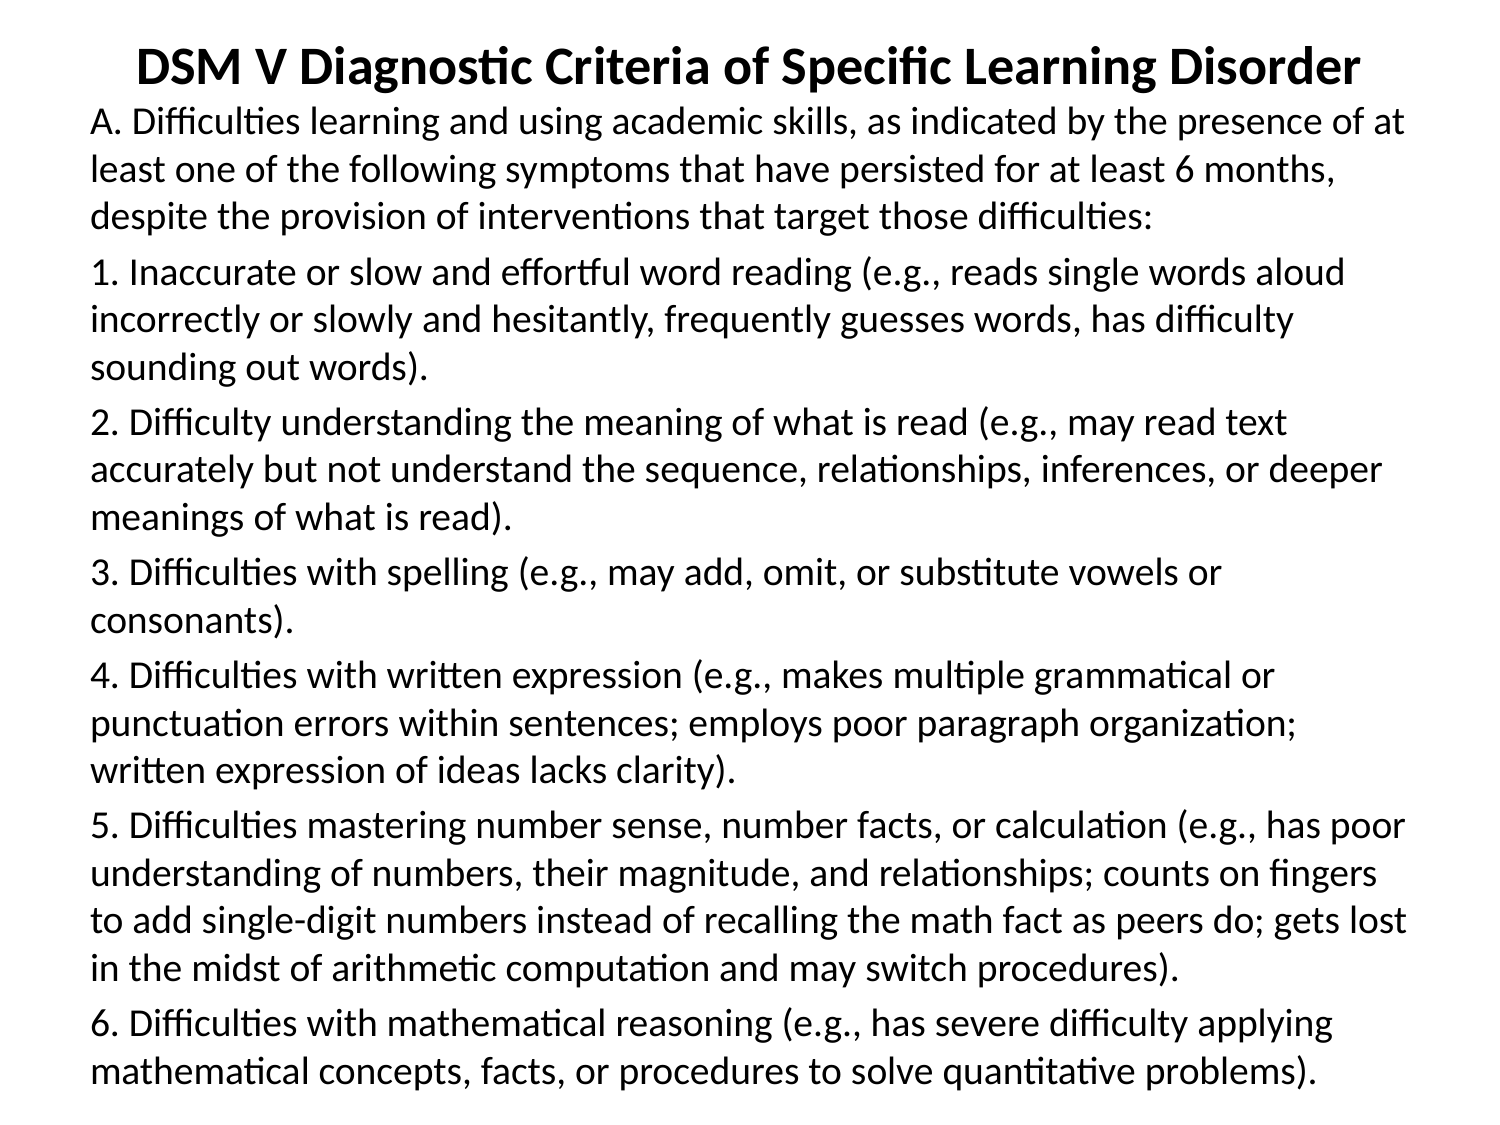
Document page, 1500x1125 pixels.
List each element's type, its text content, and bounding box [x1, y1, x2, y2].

list A. Difficulties learning and using academic skills, as indicated by the presence of at least one of the following symptoms that have persisted for at least 6 months, despite the provision of interventions that target those difficulties: 1. Inaccurate or slow and effortful word reading (e.g., reads single words aloud incorrectly or slowly and hesitantly, frequently guesses words, has difficulty sounding out words). 2. Difficulty understanding the meaning of what is read (e.g., may read text accurately but not understand the sequence, relationships, inferences, or deeper meanings of what is read). 3. Difficulties with spelling (e.g., may add, omit, or substitute vowels or consonants). 4. Difficulties with written expression (e.g., makes multiple grammatical or punctuation errors within sentences; employs poor paragraph organization; written expression of ideas lacks clarity). 5. Difficulties mastering number sense, number facts, or calculation (e.g., has poor understanding of numbers, their magnitude, and relationships; counts on fingers to add single-digit numbers instead of recalling the math fact as peers do; gets lost in the midst of arithmetic computation and may switch procedures). 6. Difficulties with mathematical reasoning (e.g., has severe difficulty applying mathematical concepts, facts, or procedures to solve quantitative problems). [75, 87, 1425, 1100]
title DSM V Diagnostic Criteria of Specific Learning Disorder [75, 12, 1425, 87]
